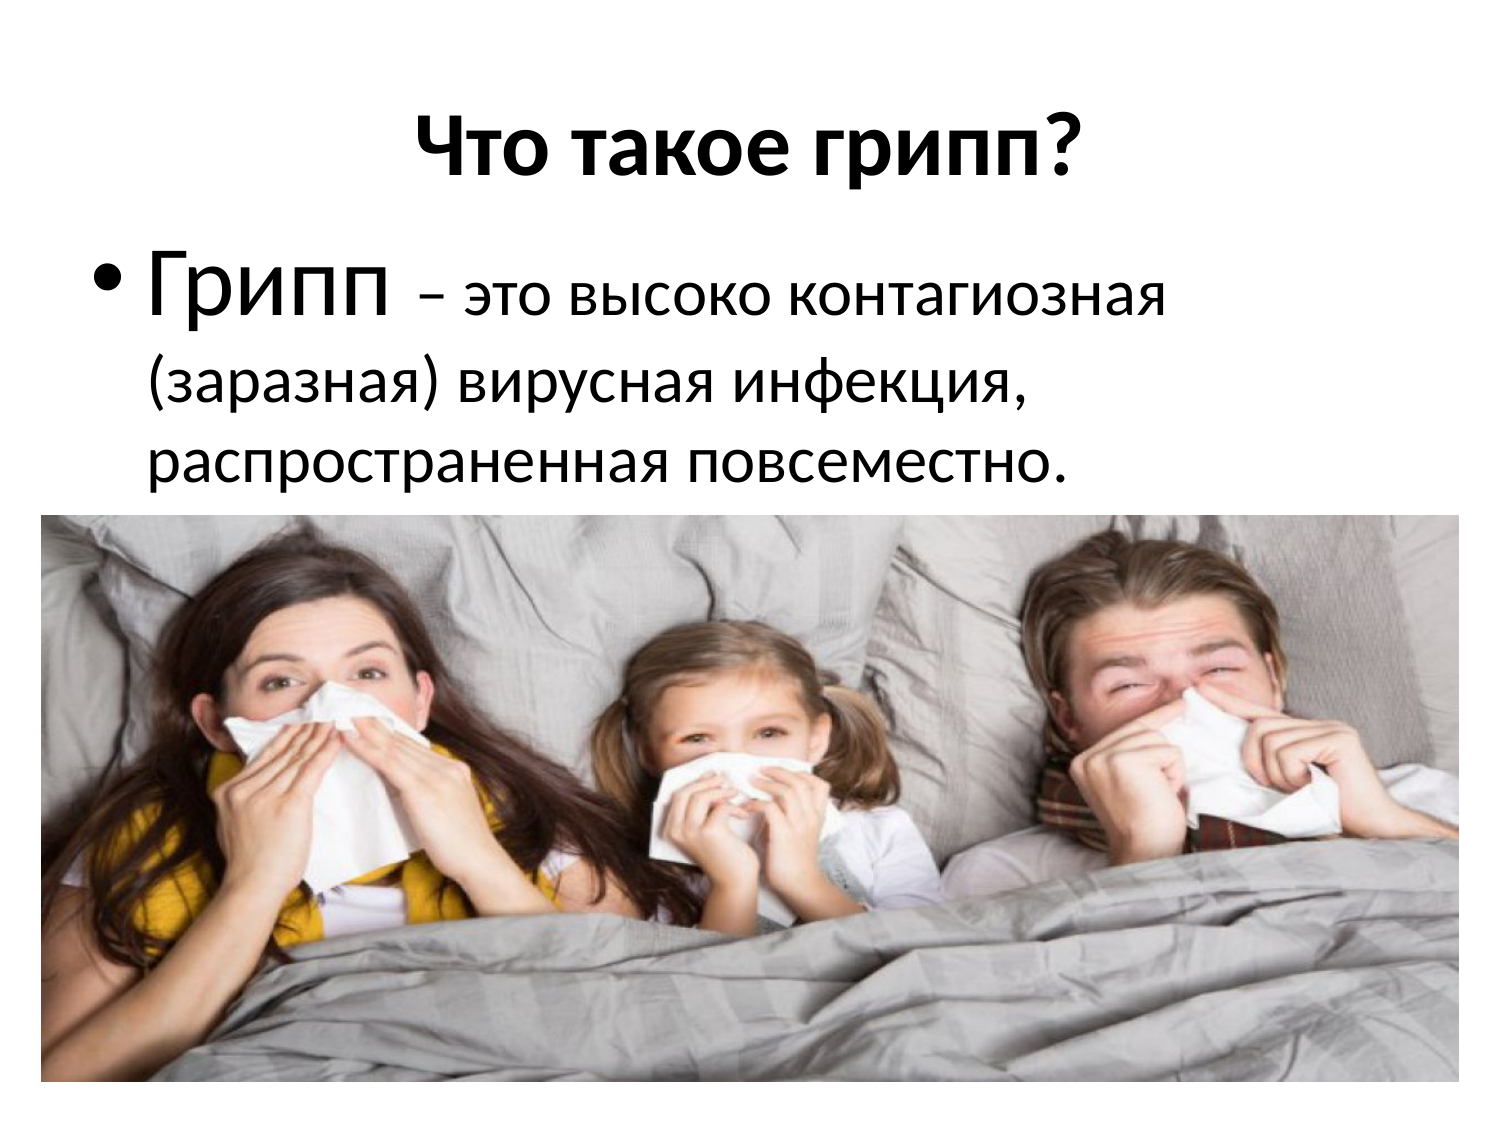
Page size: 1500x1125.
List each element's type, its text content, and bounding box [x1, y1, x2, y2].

picture [41, 514, 1459, 1082]
list Грипп – это высоко контагиозная (заразная) вирусная инфекция, распространенная повсеместно. [75, 208, 1425, 513]
title Что такое грипп? [75, 45, 1425, 208]
